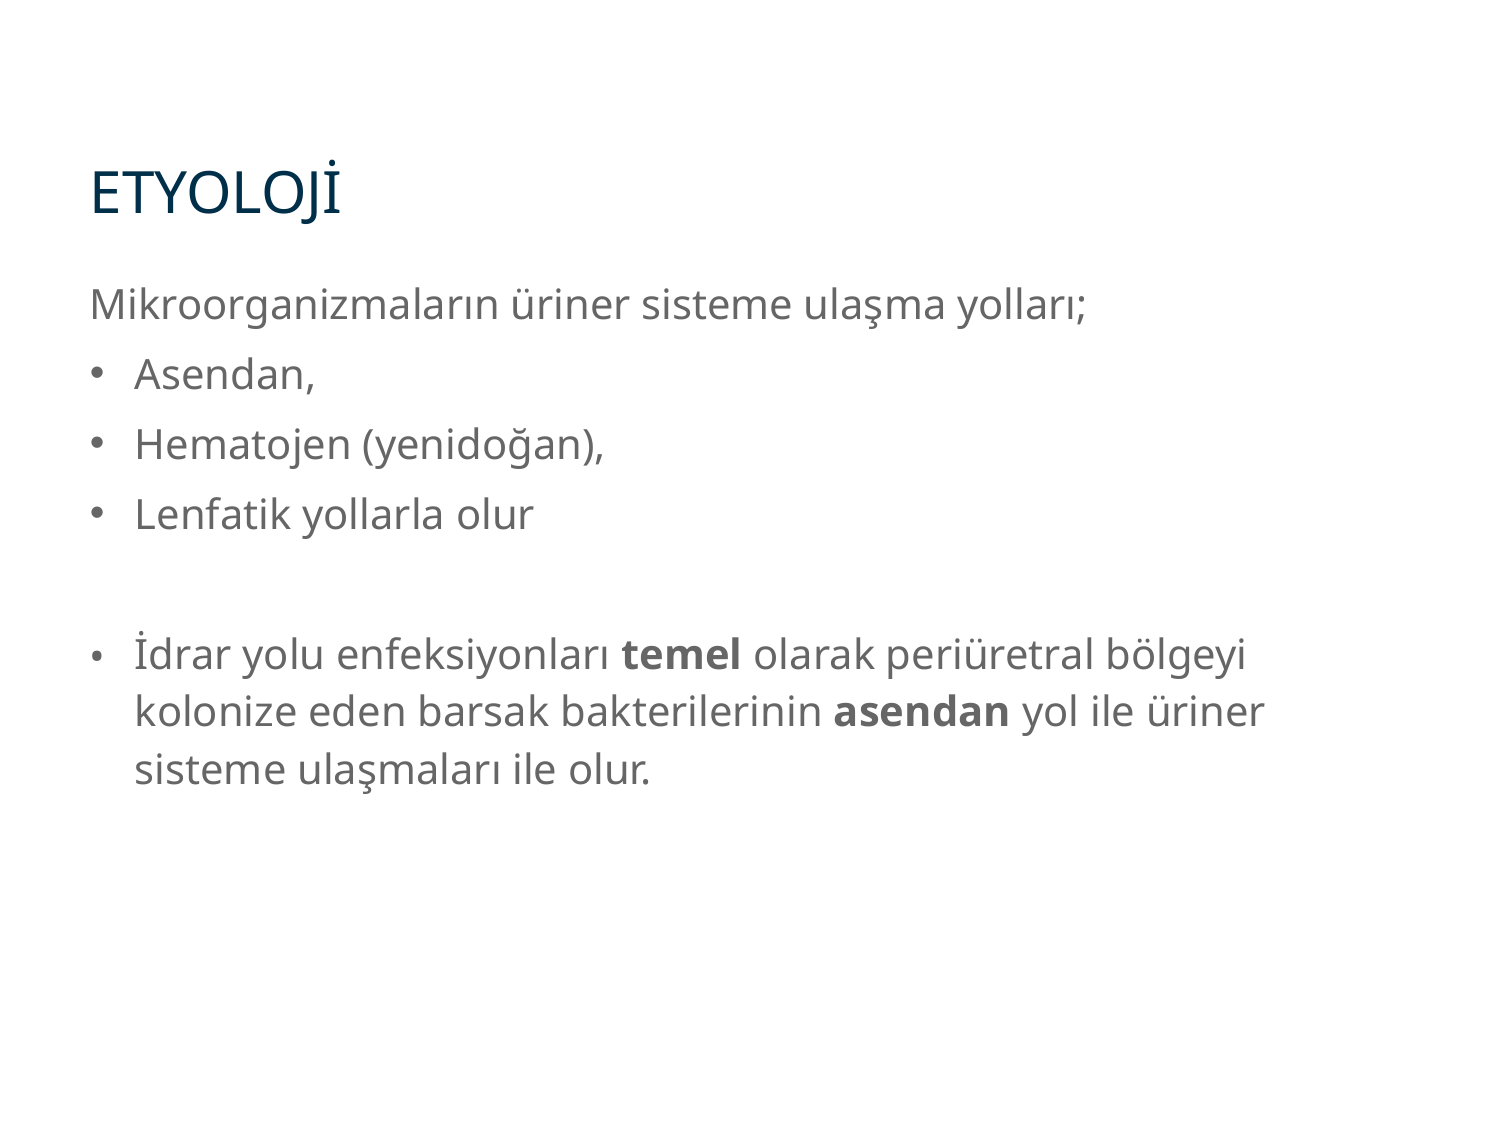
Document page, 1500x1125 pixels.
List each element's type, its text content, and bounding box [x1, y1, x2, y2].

text_box Mikroorganizmaların üriner sisteme ulaşma yolları; Asendan, Hematojen (yenidoğan), Lenfatik yollarla olur İdrar yolu enfeksiyonları temel olarak periüretral bölgeyi kolonize eden barsak bakterilerinin asendan yol ile üriner sisteme ulaşmaları ile olur. [74, 262, 1300, 1062]
text_box ETYOLOJİ [74, 45, 1300, 233]
